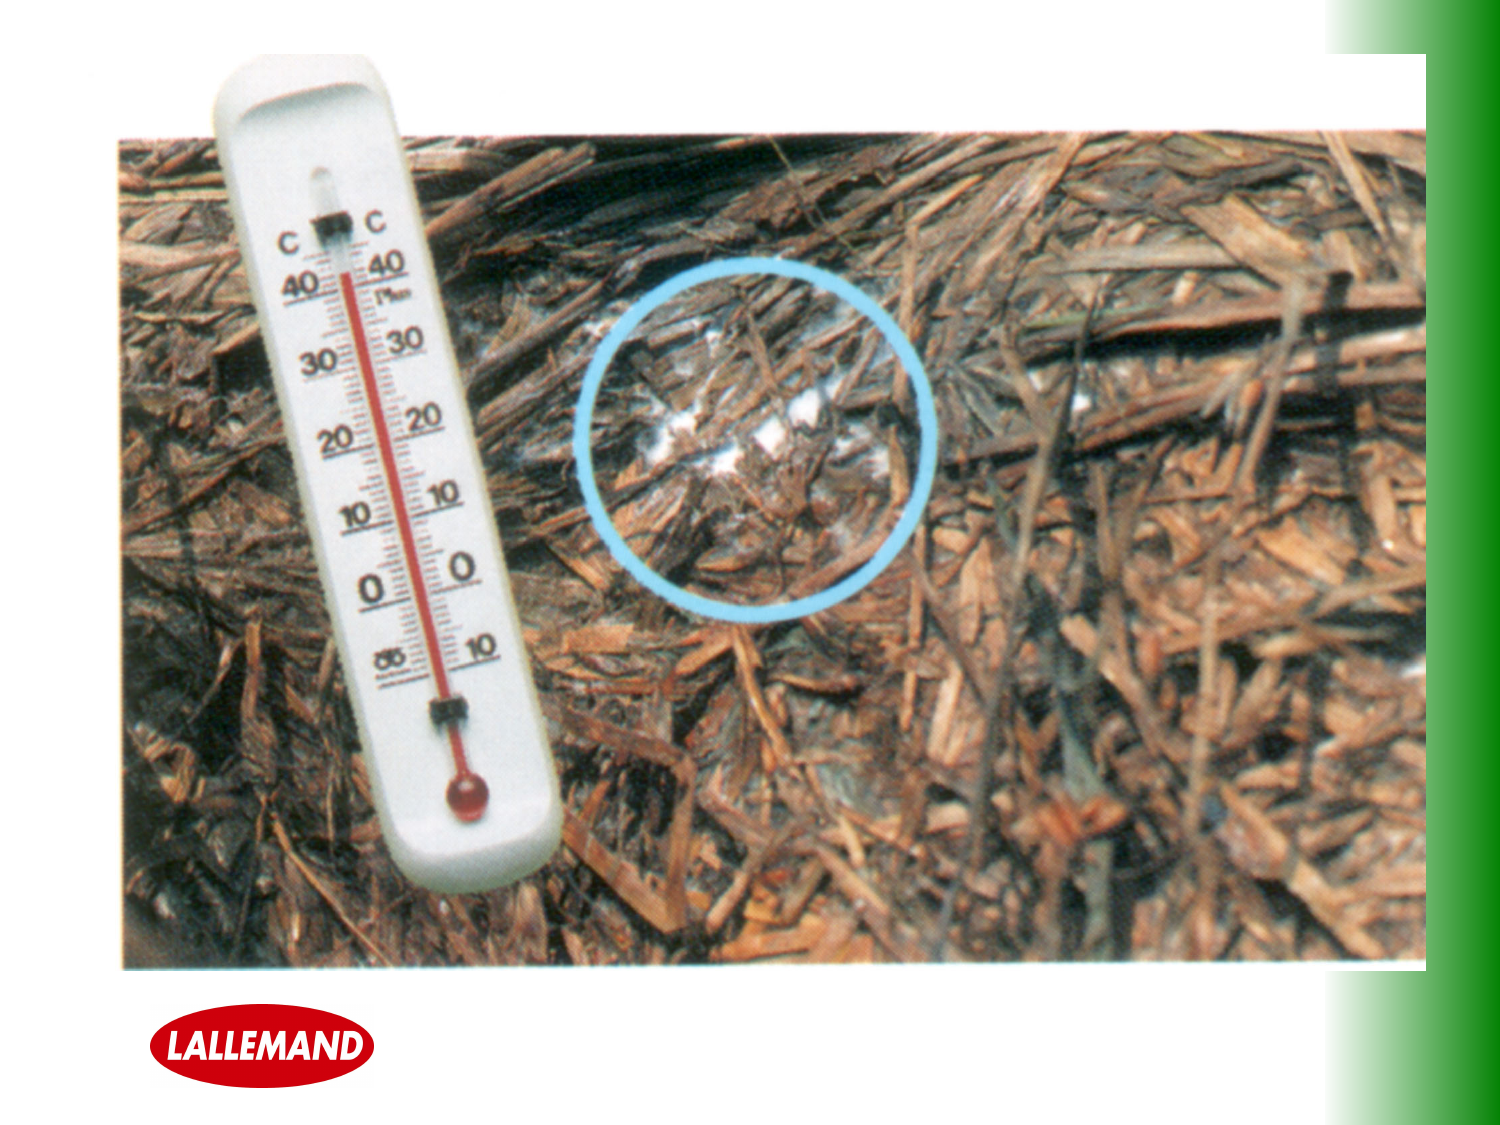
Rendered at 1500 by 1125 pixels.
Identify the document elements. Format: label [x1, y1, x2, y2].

picture [150, 1004, 374, 1088]
picture [88, 54, 1426, 971]
